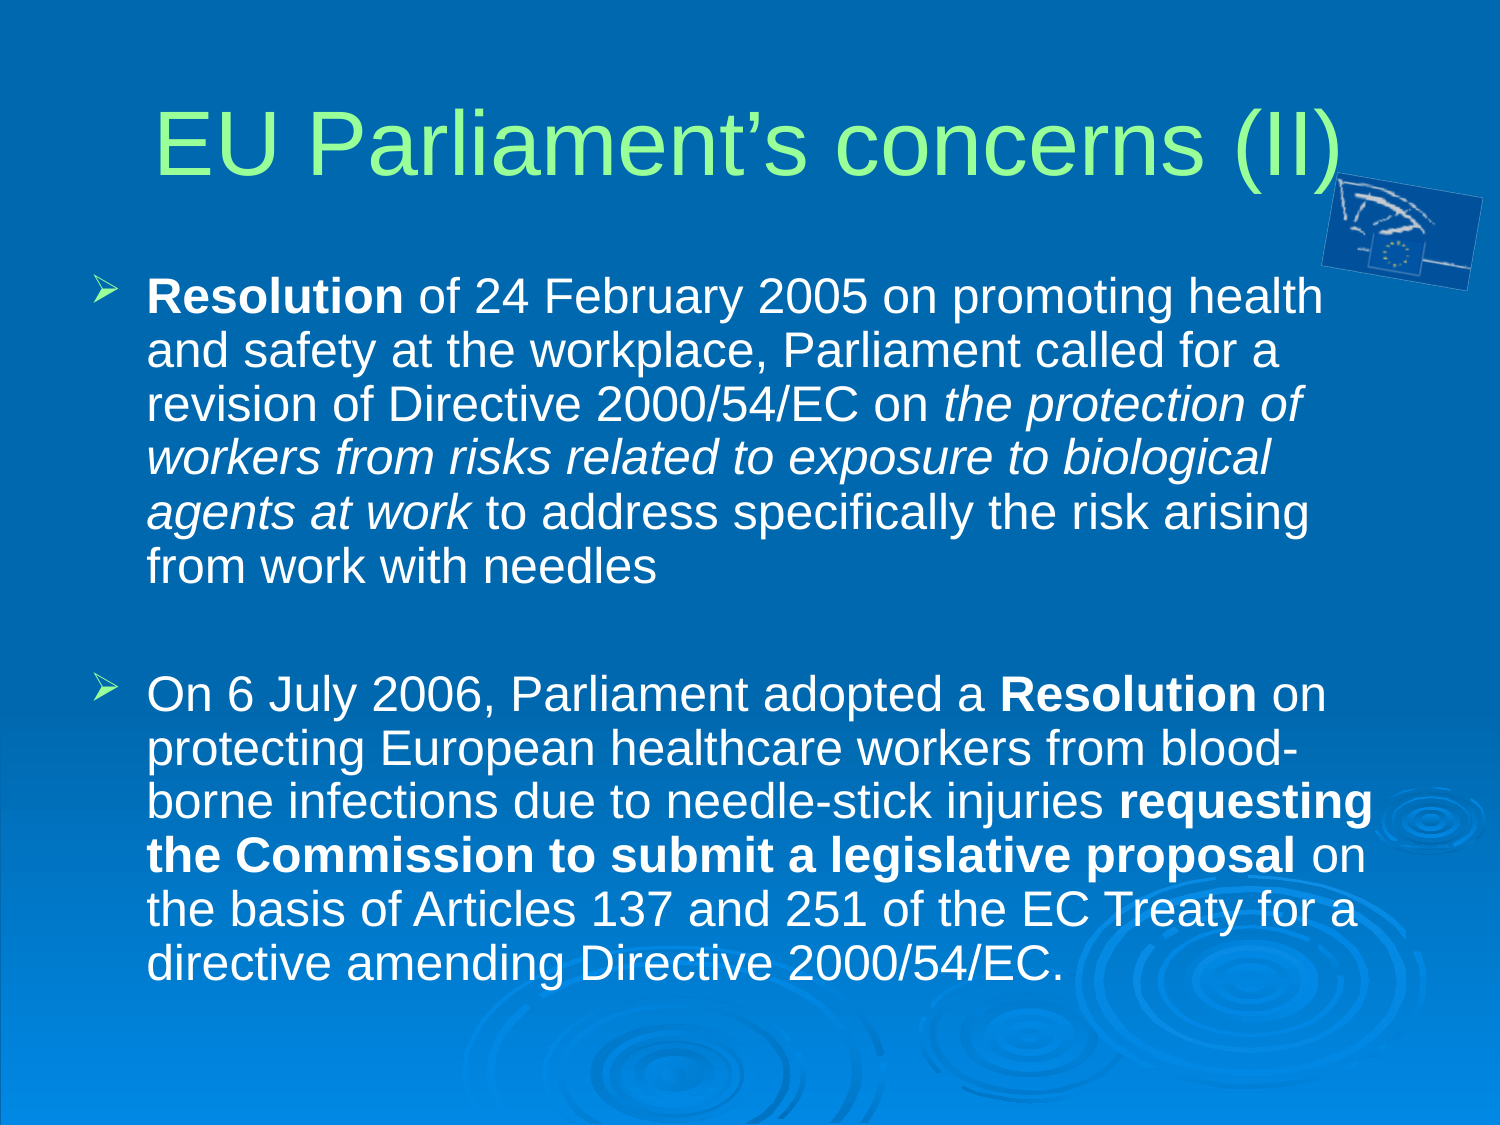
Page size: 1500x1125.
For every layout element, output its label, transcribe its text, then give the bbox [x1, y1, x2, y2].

title EU Parliament’s concerns (II) [75, 45, 1425, 233]
list Resolution of 24 February 2005 on promoting health and safety at the workplace, Parliament called for a revision of Directive 2000/54/EC on the protection of workers from risks related to exposure to biological agents at work to address specifically the risk arising from work with needles On 6 July 2006, Parliament adopted a Resolution on protecting European healthcare workers from blood-borne infections due to needle-stick injuries requesting the Commission to submit a legislative proposal on the basis of Articles 137 and 251 of the EC Treaty for a directive amending Directive 2000/54/EC. [75, 262, 1425, 1005]
picture [1322, 173, 1482, 290]
